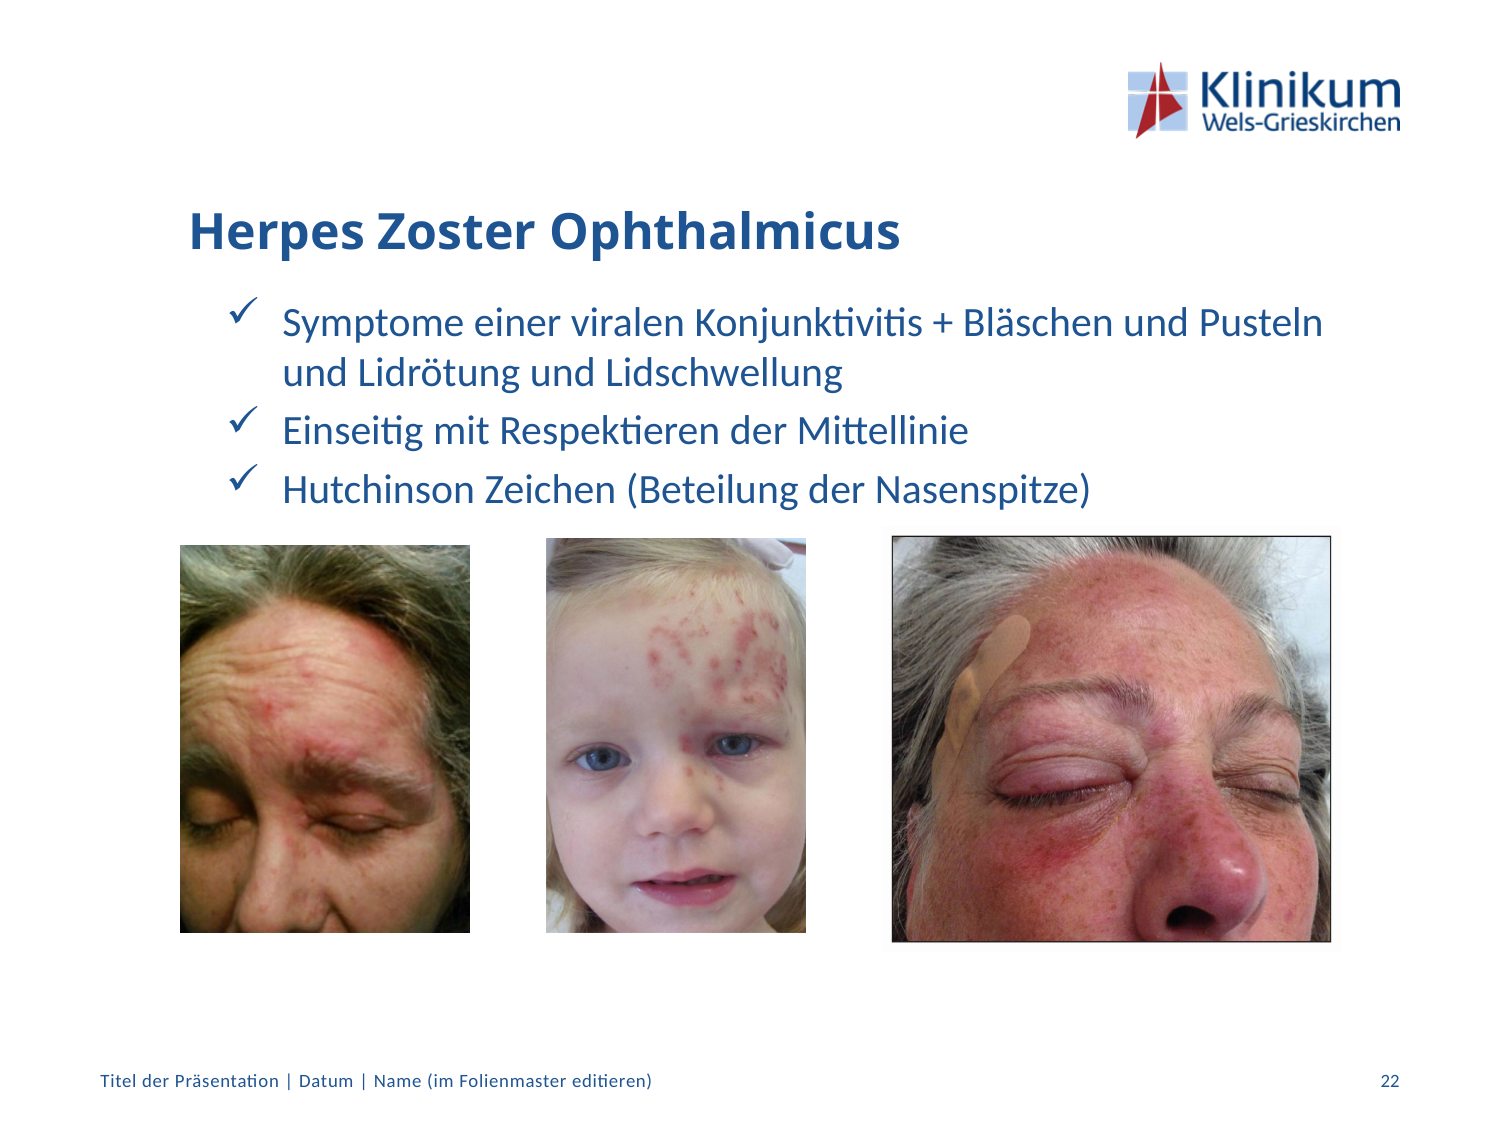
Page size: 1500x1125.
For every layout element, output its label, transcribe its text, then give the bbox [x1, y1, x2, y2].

title Herpes Zoster Ophthalmicus [188, 209, 1311, 261]
picture [180, 545, 470, 933]
picture [546, 538, 806, 933]
list Symptome einer viralen Konjunktivitis + Bläschen und Pusteln und Lidrötung und Lidschwellung Einseitig mit Respektieren der Mittellinie Hutchinson Zeichen (Beteilung der Nasenspitze) [188, 294, 1393, 991]
picture [1128, 62, 1400, 139]
picture [882, 526, 1341, 952]
